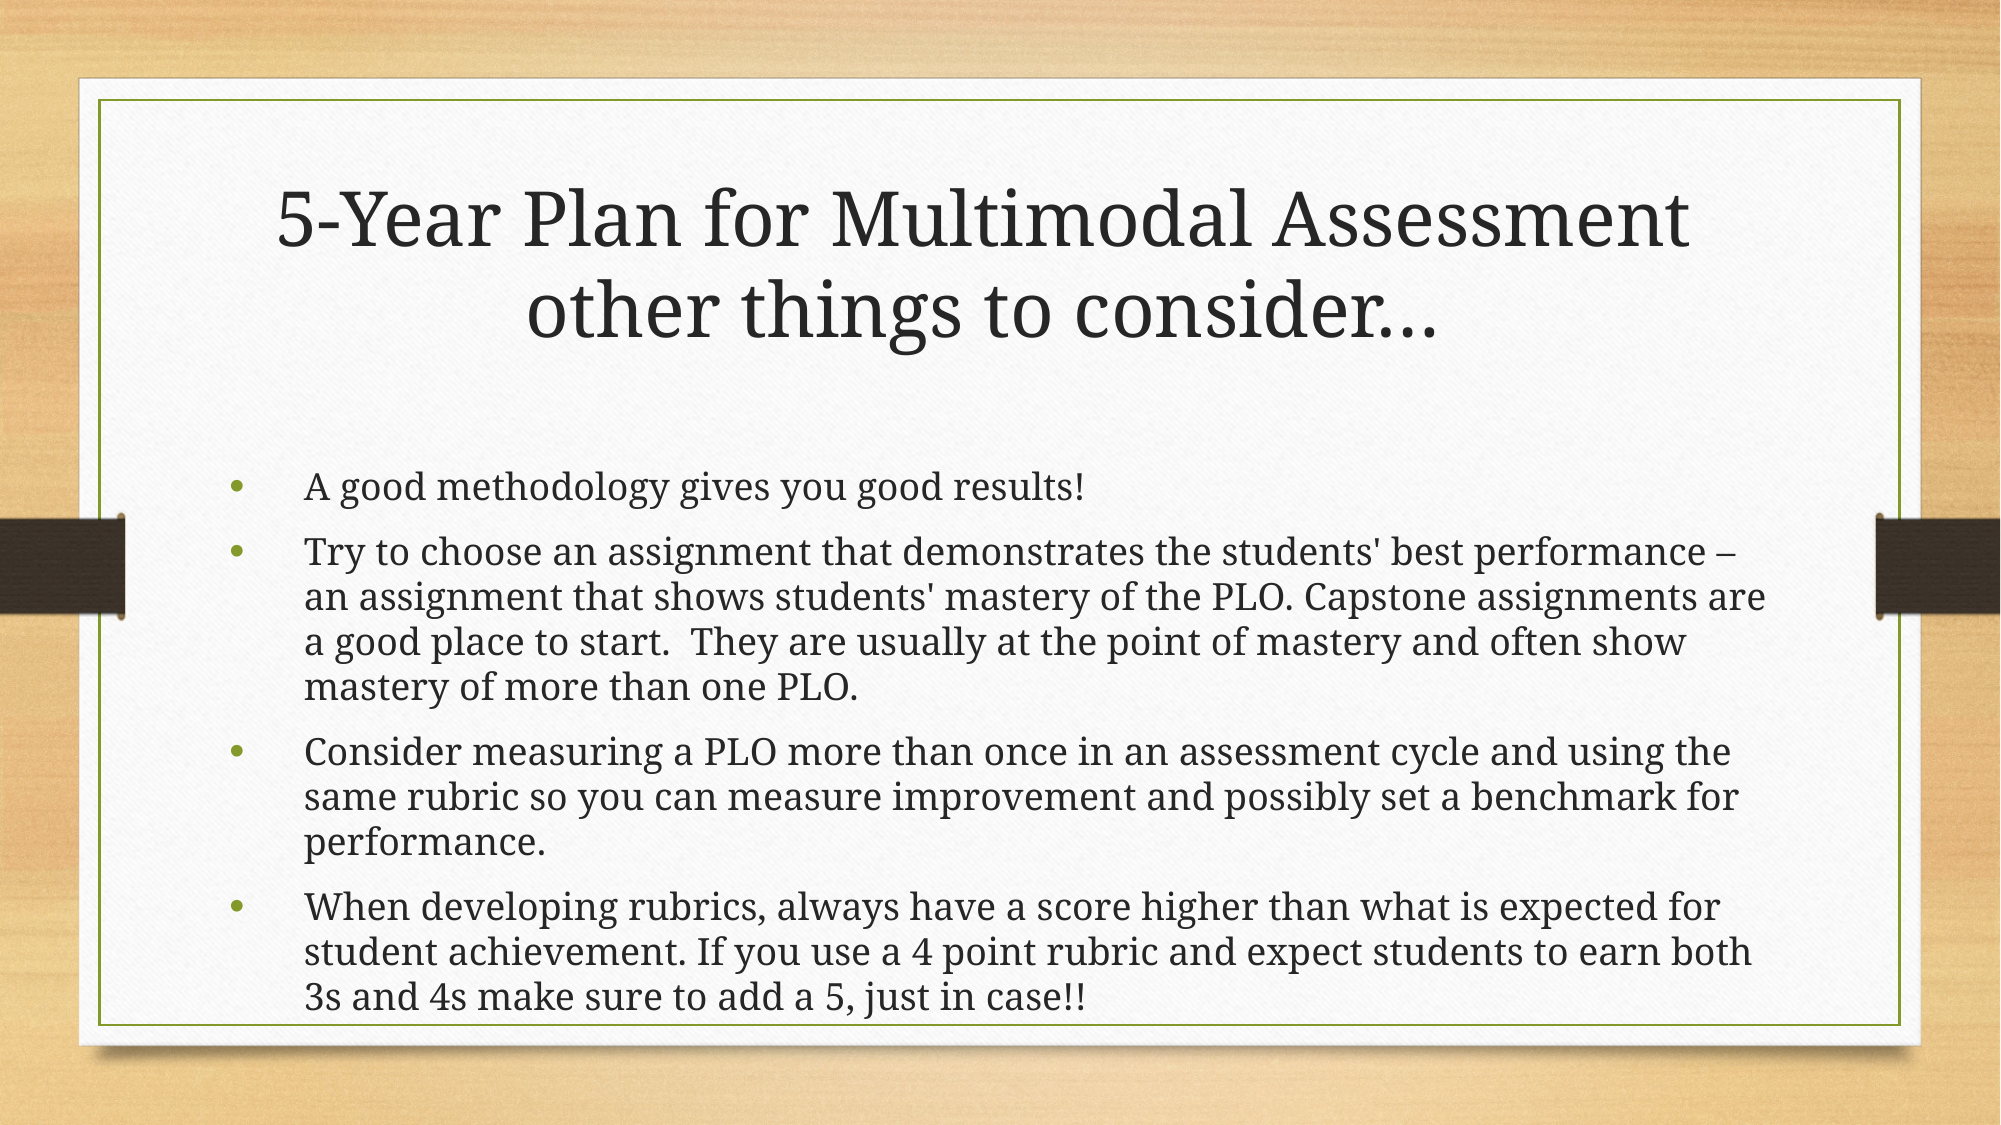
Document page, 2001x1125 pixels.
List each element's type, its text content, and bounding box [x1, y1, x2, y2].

title 5-Year Plan for Multimodal Assessment other things to consider… [252, 156, 1715, 367]
picture [0, 0, 2001, 1125]
list A good methodology gives you good results! Try to choose an assignment that demonstrates the students' best performance – an assignment that shows students' mastery of the PLO. Capstone assignments are a good place to start. They are usually at the point of mastery and often show mastery of more than one PLO. Consider measuring a PLO more than once in an assessment cycle and using the same rubric so you can measure improvement and possibly set a benchmark for performance. When developing rubrics, always have a score higher than what is expected for student achievement. If you use a 4 point rubric and expect students to earn both 3s and 4s make sure to add a 5, just in case!! [195, 390, 1796, 988]
